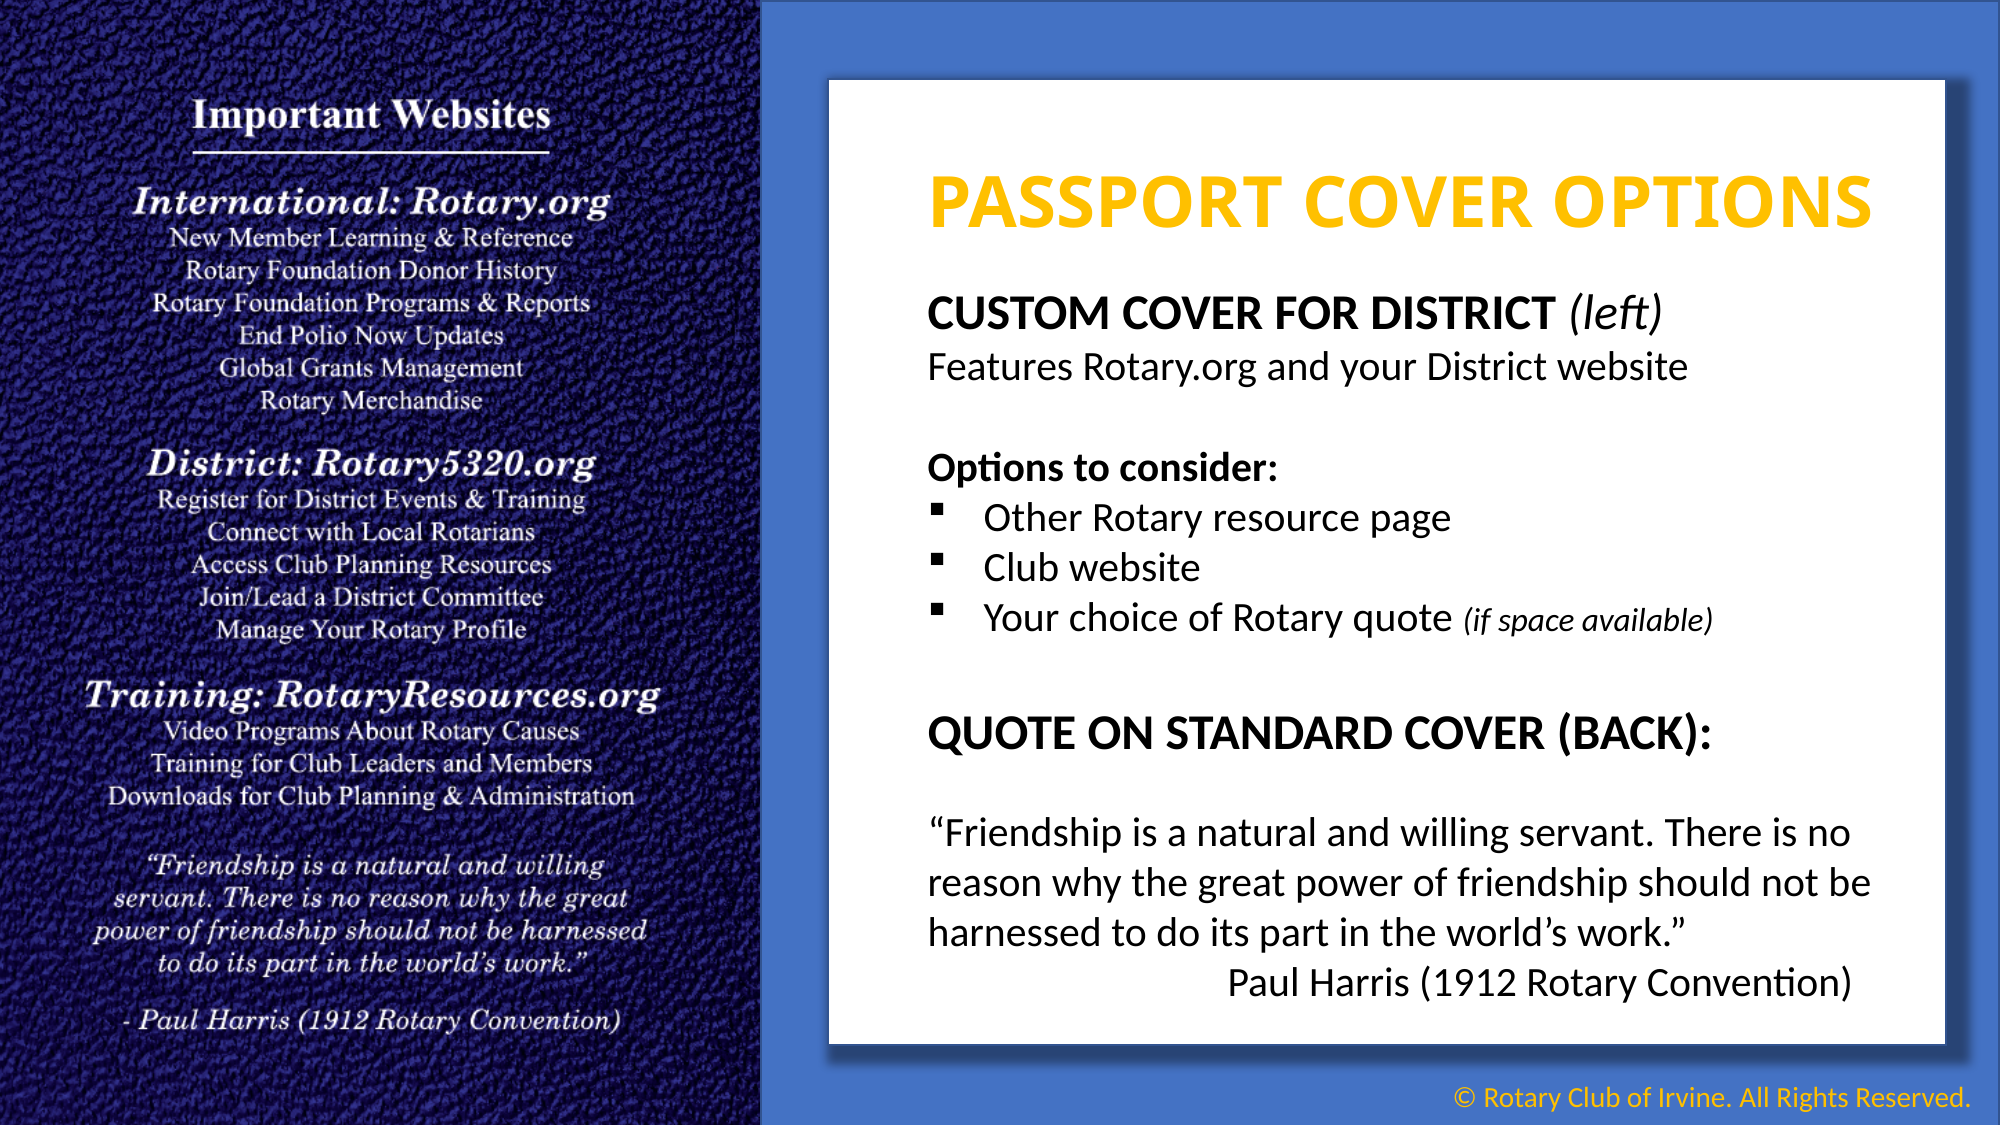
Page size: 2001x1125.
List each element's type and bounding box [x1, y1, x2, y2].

picture [0, 0, 781, 1125]
text_box [781, 2, 2000, 1122]
